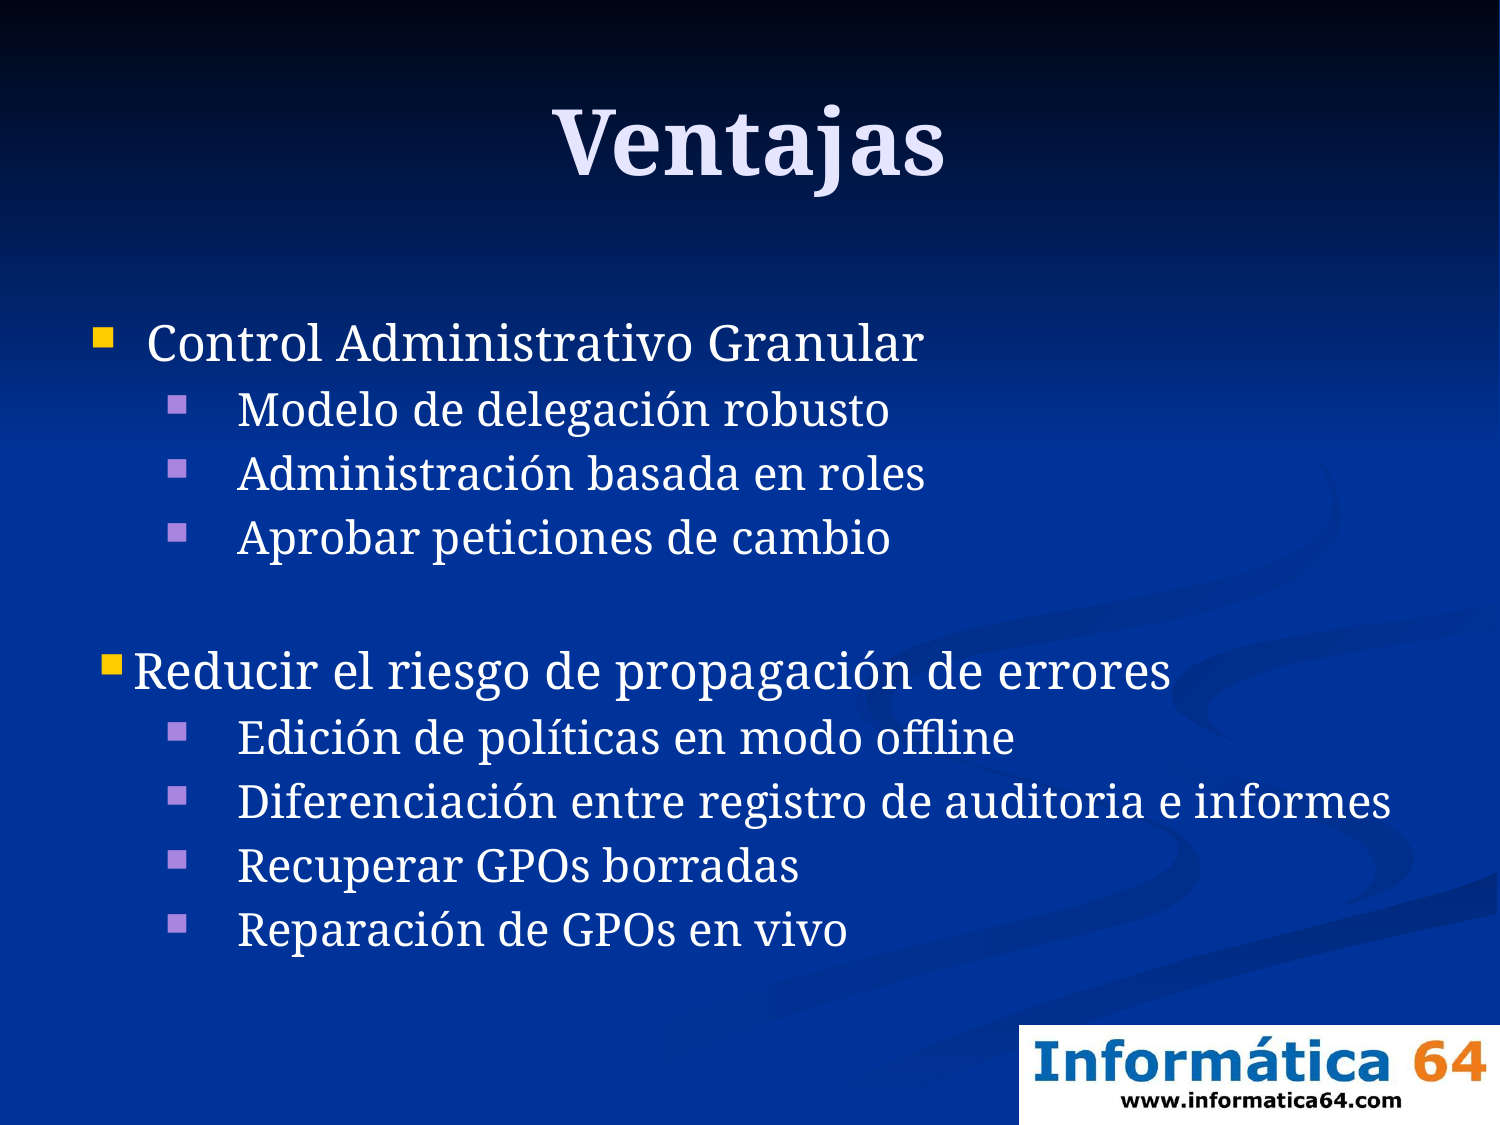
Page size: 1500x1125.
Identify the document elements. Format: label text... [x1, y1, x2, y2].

title Ventajas [74, 44, 1426, 233]
list Control Administrativo Granular Modelo de delegación robusto Administración basada en roles Aprobar peticiones de cambio Reducir el riesgo de propagación de errores Edición de políticas en modo offline Diferenciación entre registro de auditoria e informes Recuperar GPOs borradas Reparación de GPOs en vivo [74, 262, 1426, 1006]
picture [1019, 1025, 1500, 1125]
